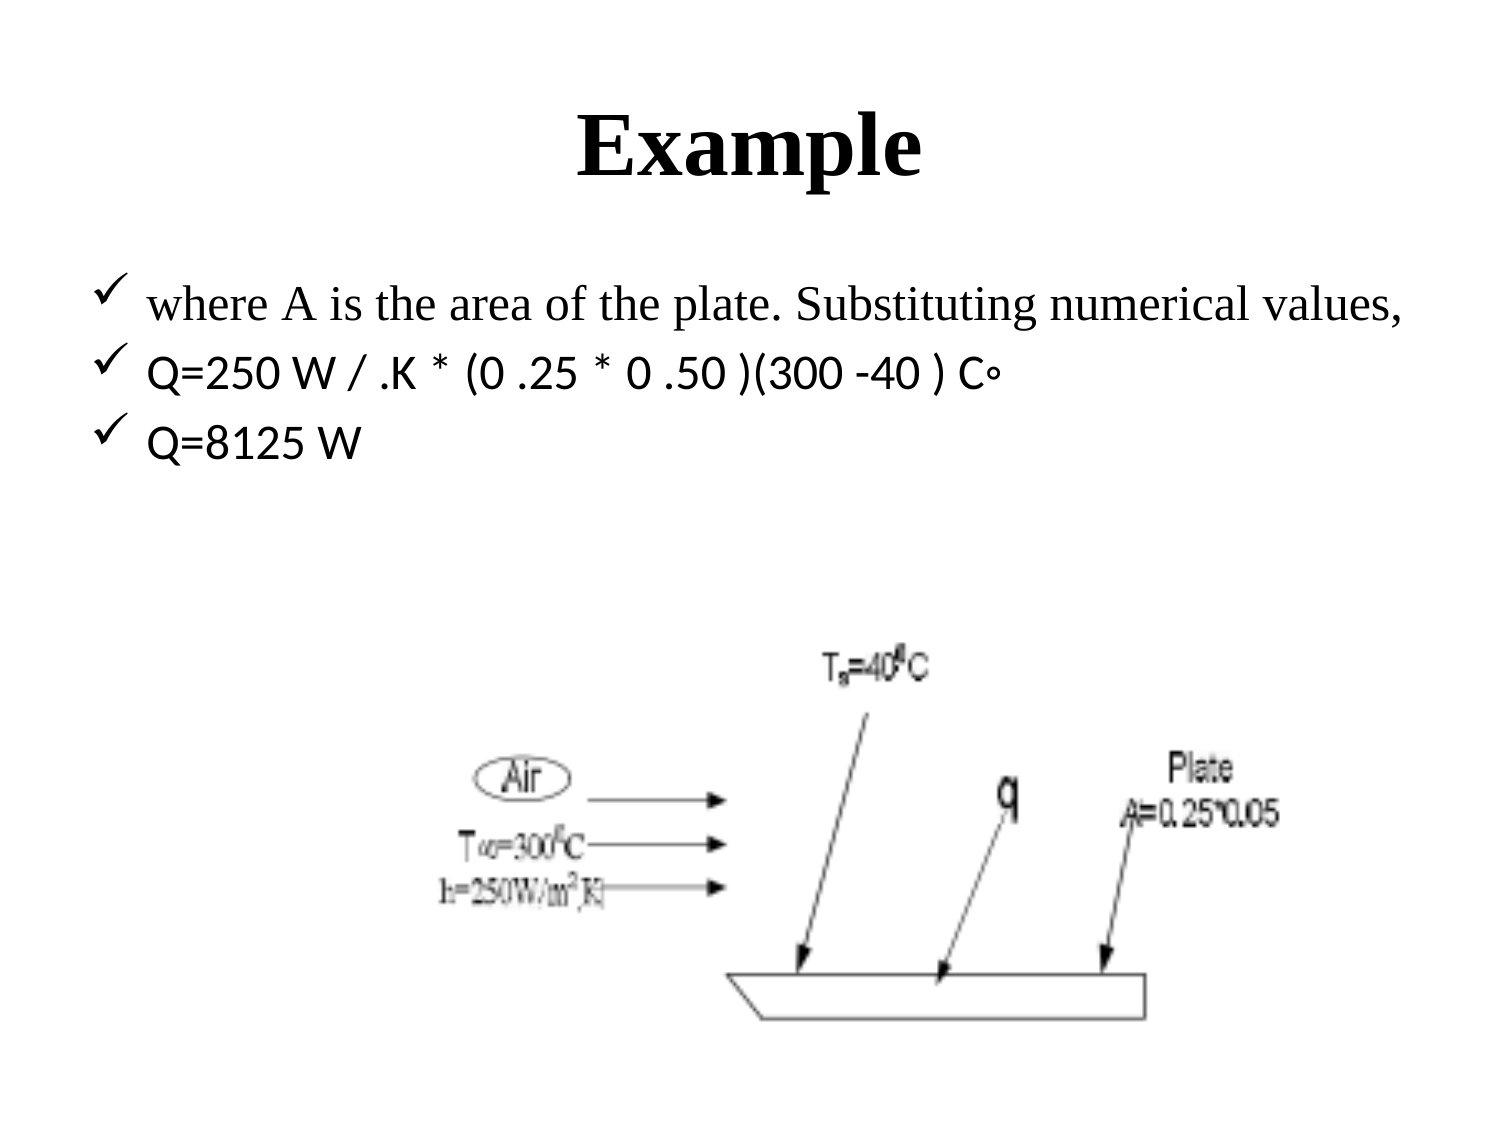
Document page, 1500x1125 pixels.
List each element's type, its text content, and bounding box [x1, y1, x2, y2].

picture [387, 587, 1313, 1063]
title Example [75, 45, 1425, 233]
